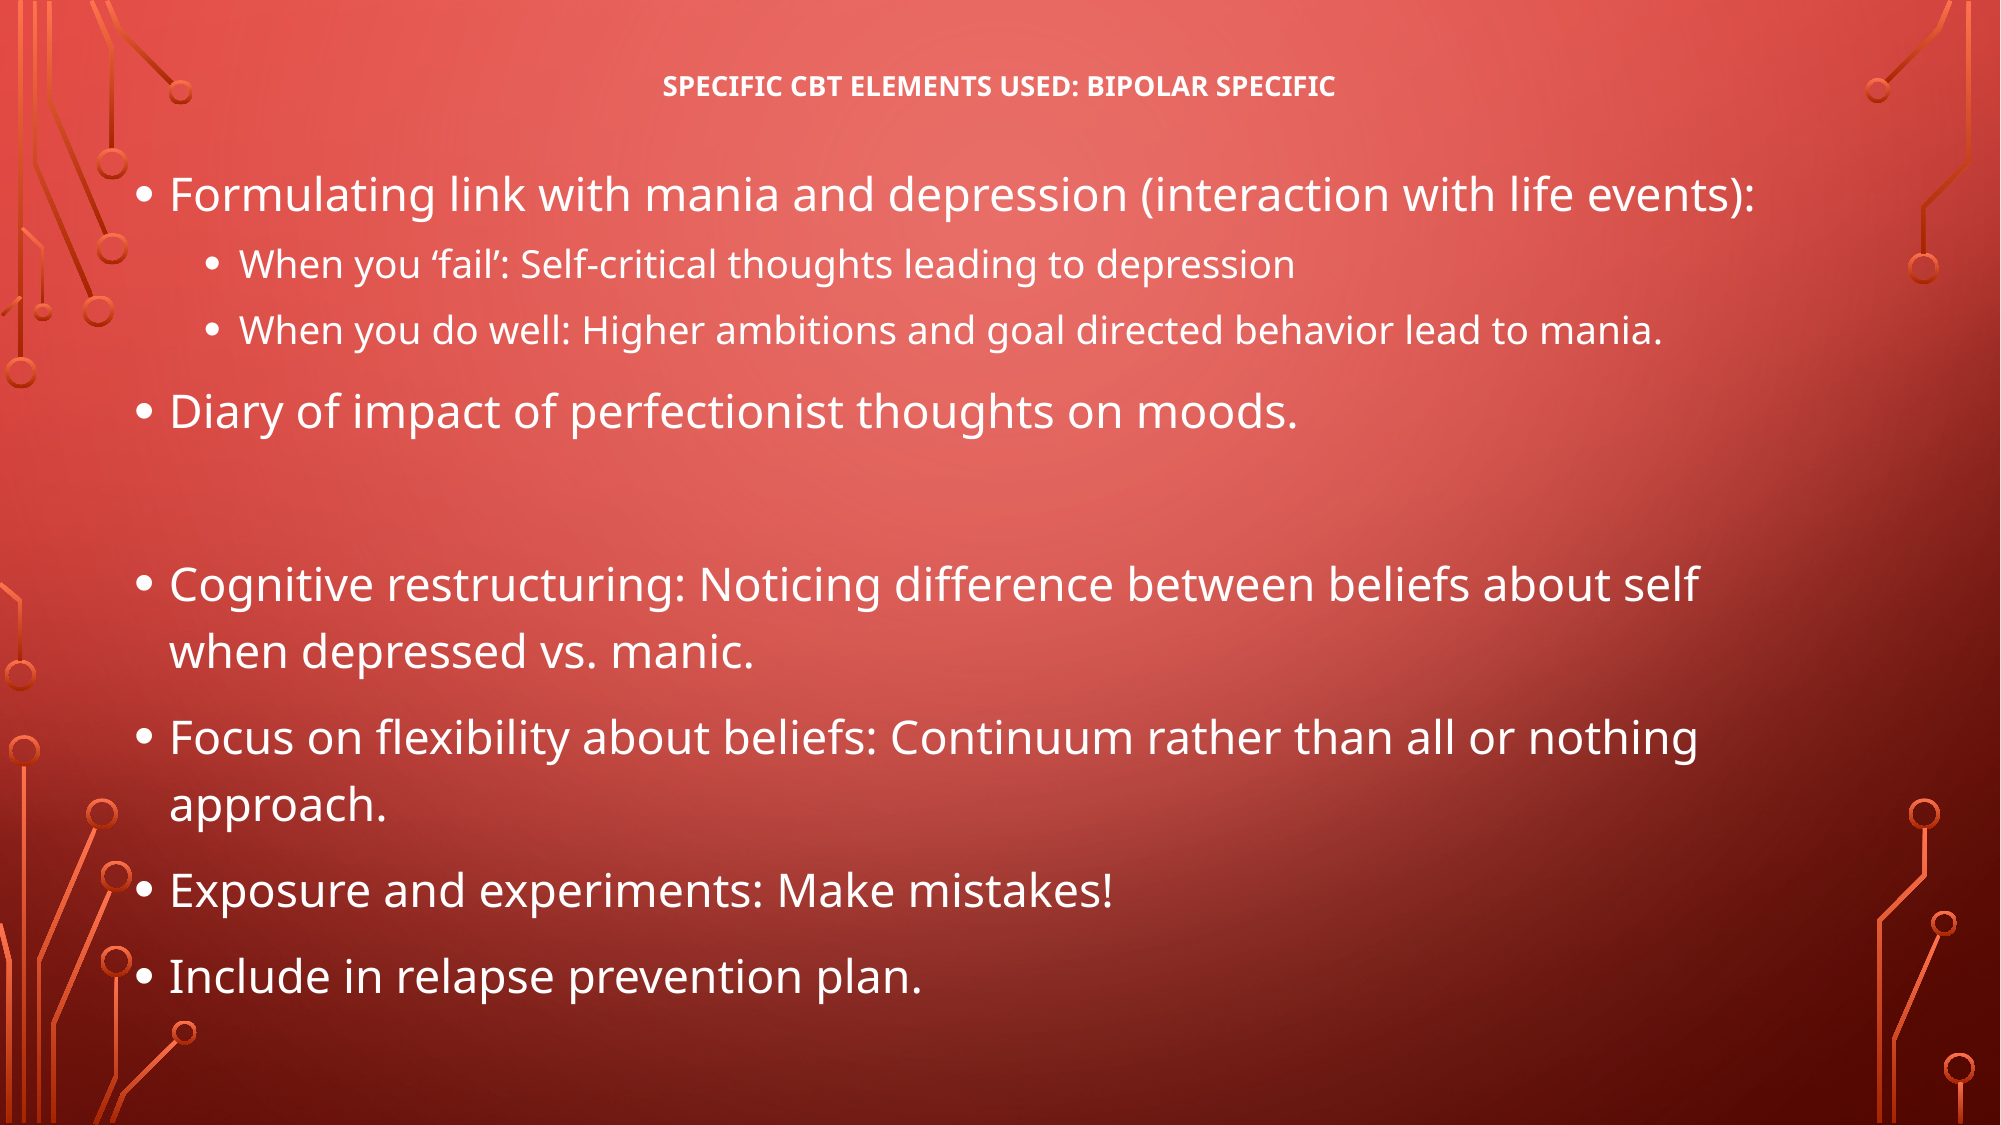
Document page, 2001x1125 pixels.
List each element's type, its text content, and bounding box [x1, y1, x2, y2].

title Specific cbt elements used: bipolar specific [143, 64, 1857, 110]
list Formulating link with mania and depression (interaction with life events): When you ‘fail’: Self-critical thoughts leading to depression When you do well: Higher ambitions and goal directed behavior lead to mania. Diary of impact of perfectionist thoughts on moods. Cognitive restructuring: Noticing difference between beliefs about self when depressed vs. manic. Focus on flexibility about beliefs: Continuum rather than all or nothing approach. Exposure and experiments: Make mistakes! Include in relapse prevention plan. [119, 146, 1800, 1061]
